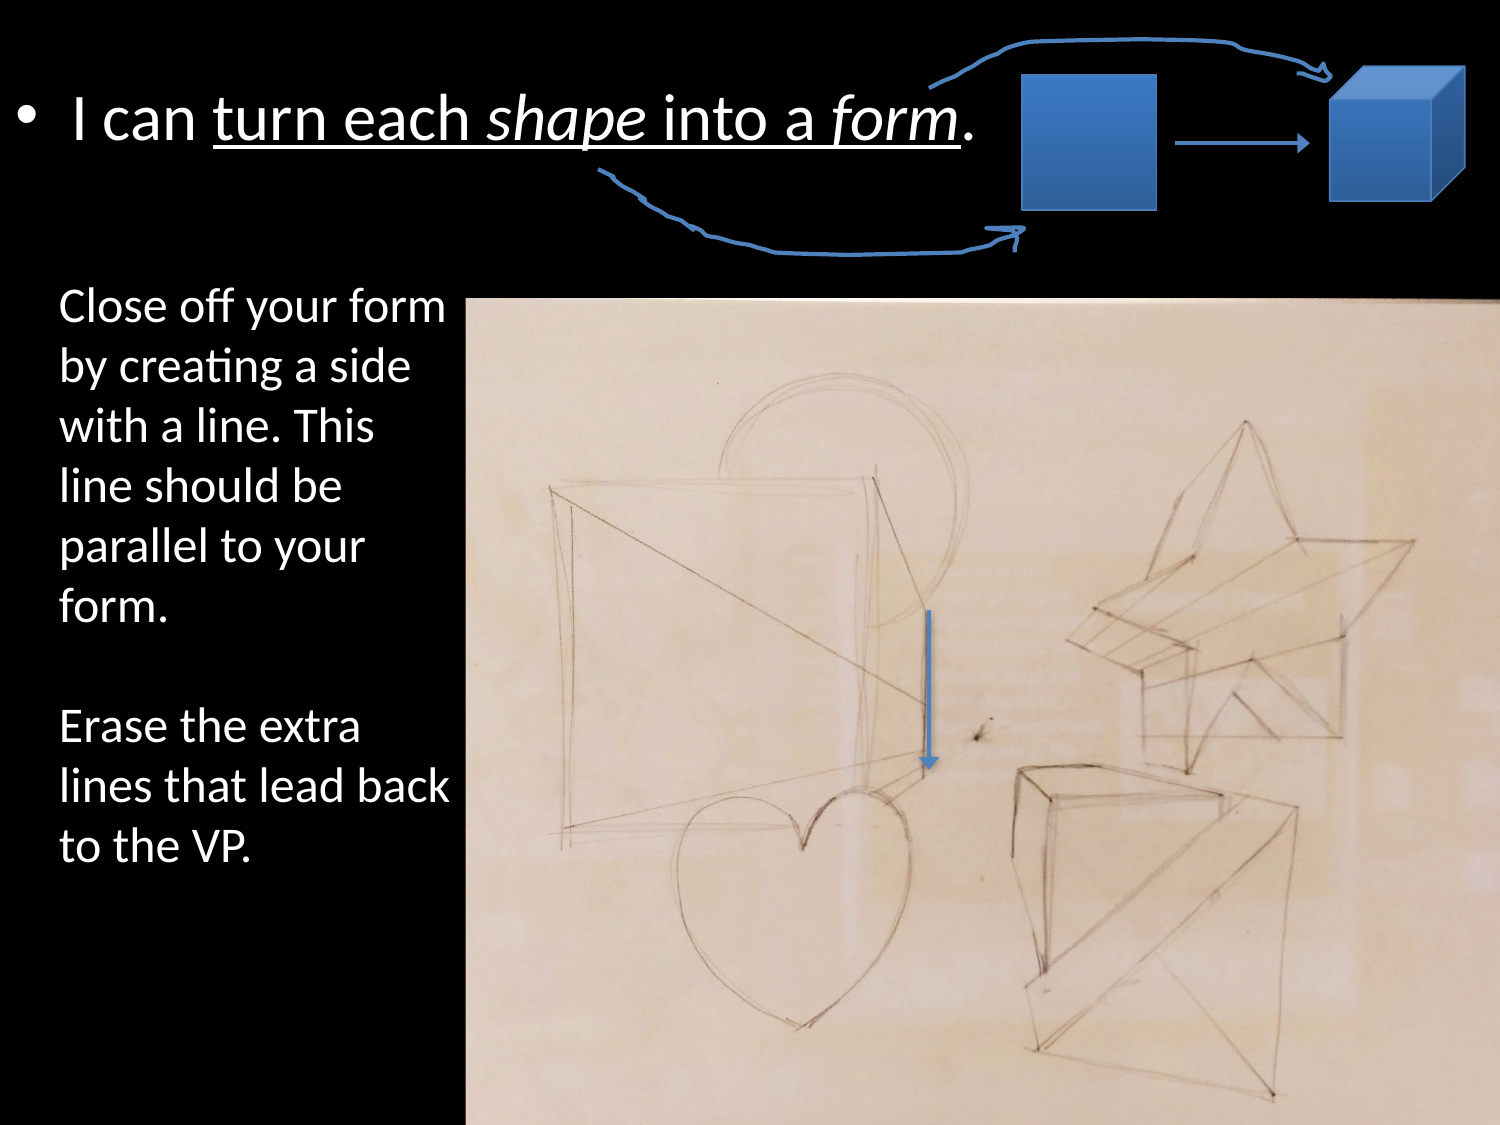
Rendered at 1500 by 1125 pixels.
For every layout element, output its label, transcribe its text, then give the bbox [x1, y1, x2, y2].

text_box [597, 167, 1027, 258]
text_box [1021, 87, 1157, 211]
text_box Close off your form by creating a side with a line. This line should be parallel to your form. Erase the extra lines that lead back to the VP. [44, 264, 466, 880]
picture [465, 297, 1500, 1125]
text_box [1328, 65, 1466, 202]
text_box [927, 37, 1333, 91]
list I can turn each shape into a form. [0, 66, 1350, 1005]
